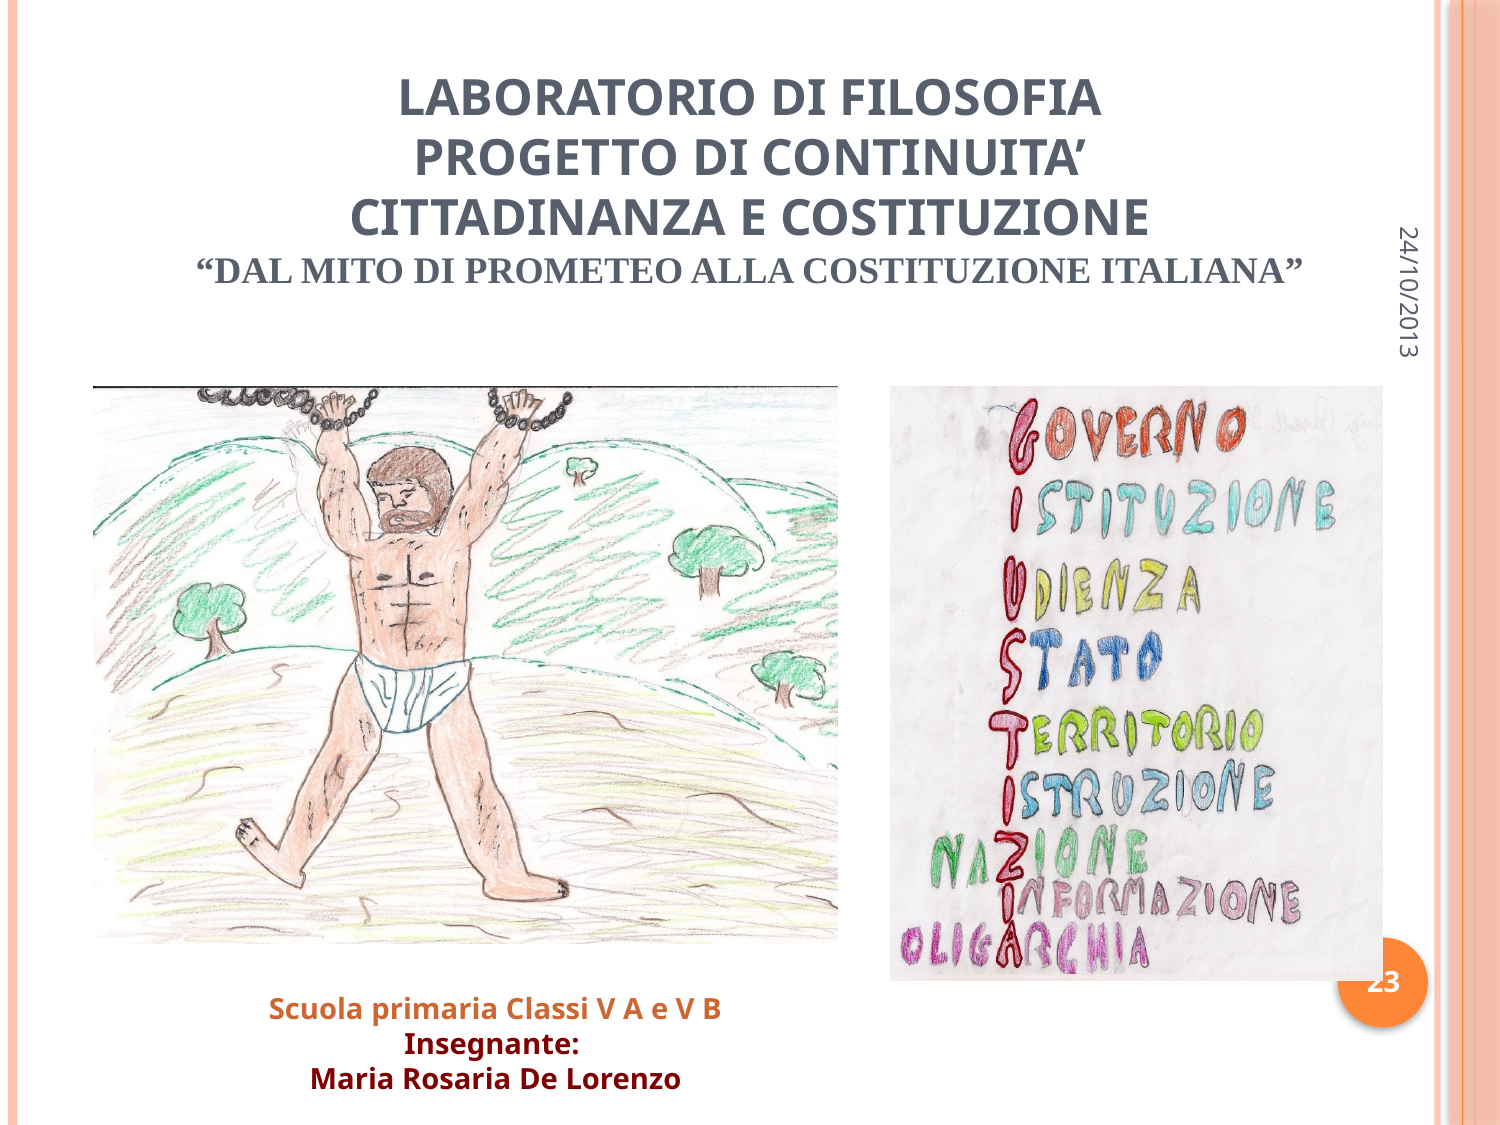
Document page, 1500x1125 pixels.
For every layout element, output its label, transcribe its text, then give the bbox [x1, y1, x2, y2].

text_box Scuola primaria Classi V A e V B Insegnante: Maria Rosaria De Lorenzo [23, 984, 969, 1055]
slide_number 23 [1333, 940, 1434, 1027]
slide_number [1378, 43, 1442, 374]
text_box LABORATORIO DI FILOSOFIA PROGETTO DI CONTINUITA’ CITTADINANZA E COSTITUZIONE “DAL MITO DI PROMETEO ALLA COSTITUZIONE ITALIANA” [93, 58, 1407, 344]
picture [93, 386, 839, 944]
picture [890, 386, 1384, 982]
